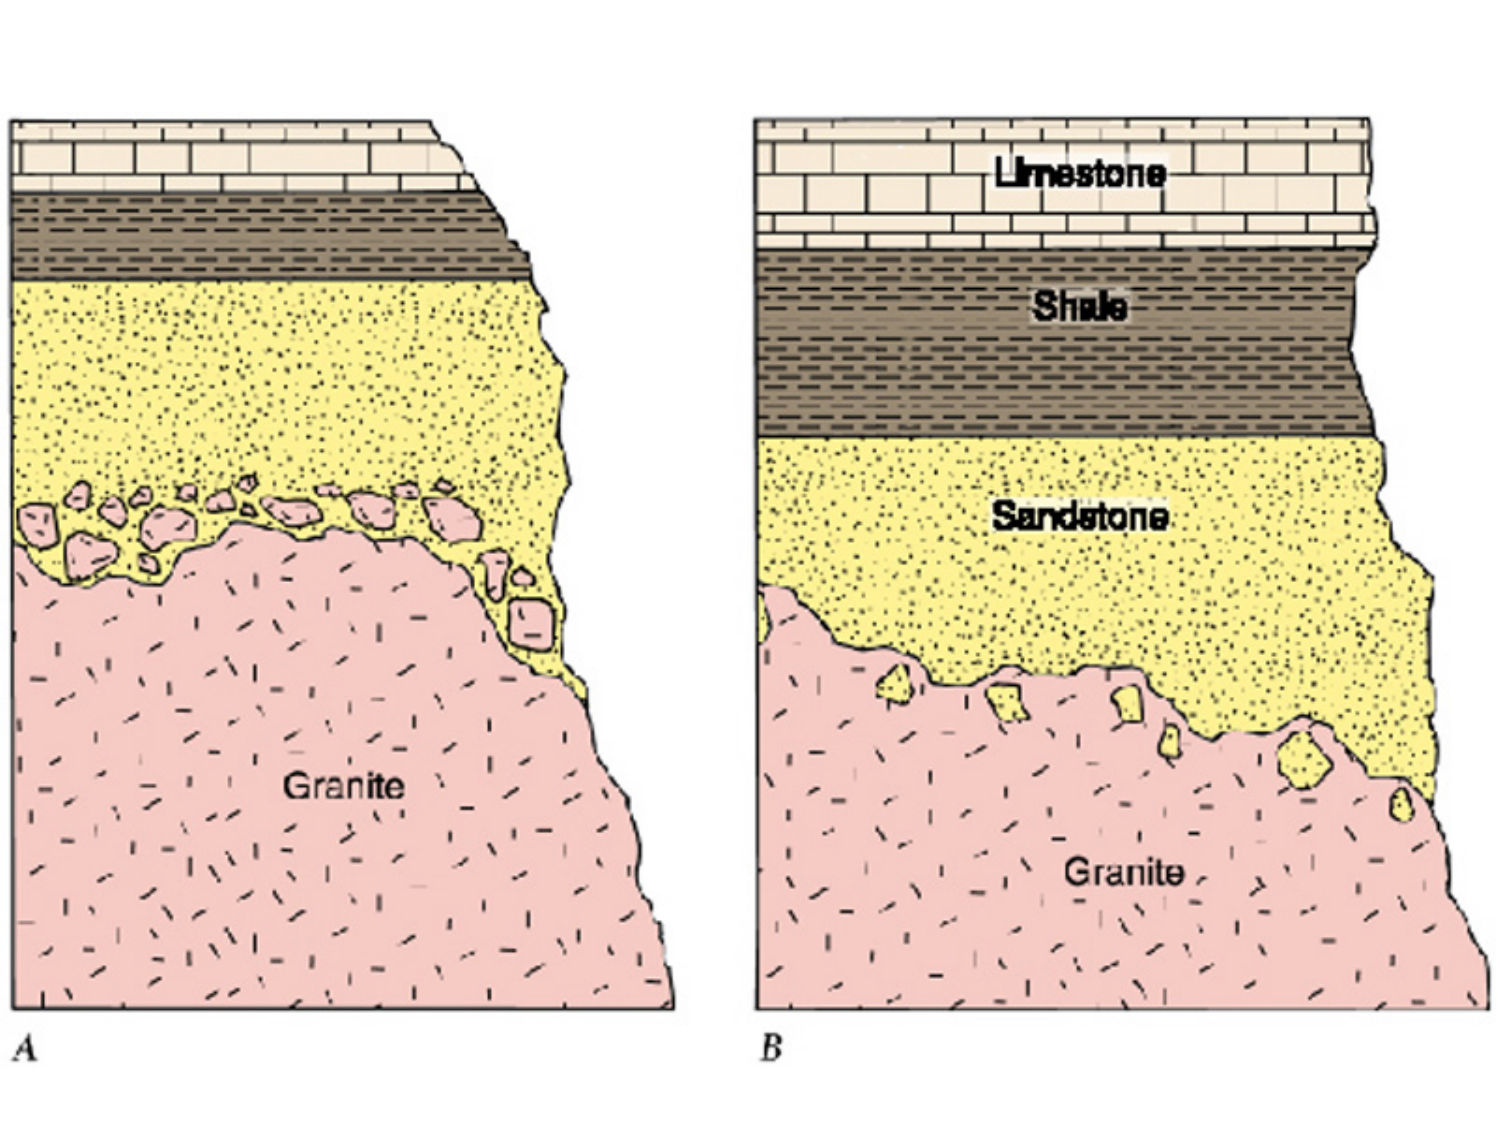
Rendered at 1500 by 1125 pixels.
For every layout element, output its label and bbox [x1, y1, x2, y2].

picture [0, 112, 1496, 1067]
